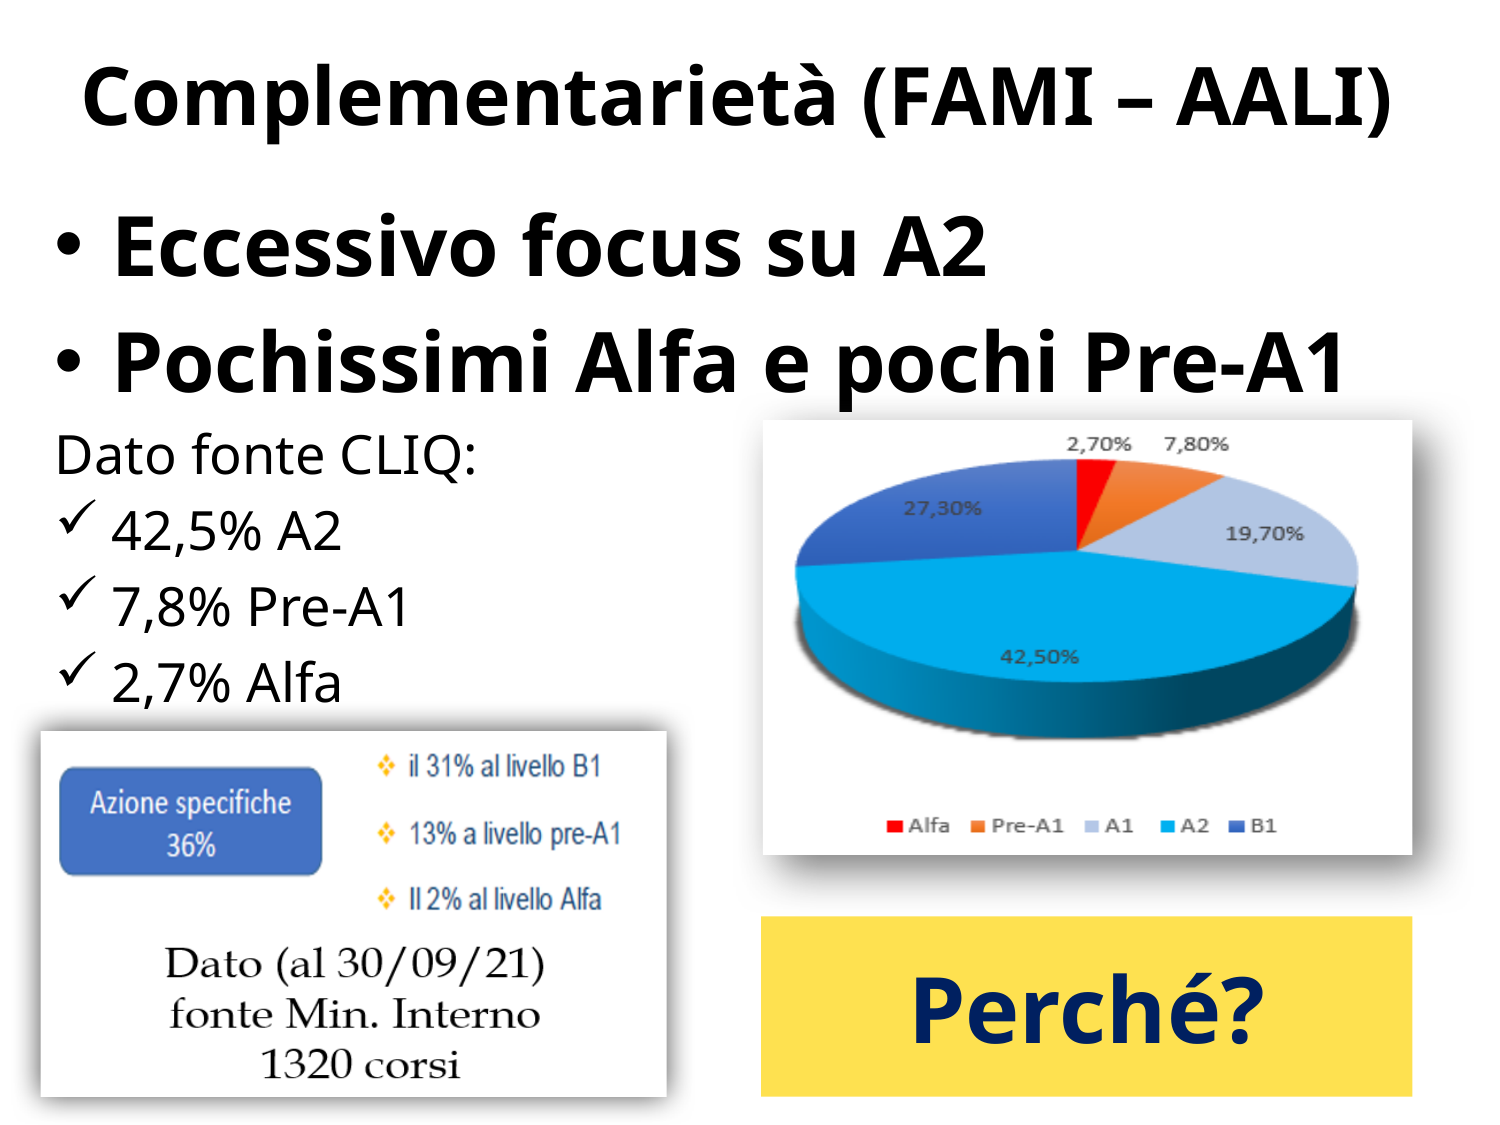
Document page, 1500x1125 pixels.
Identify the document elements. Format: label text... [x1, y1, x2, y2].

text_box Perché? [759, 914, 1415, 1099]
list Eccessivo focus su A2 Pochissimi Alfa e pochi Pre-A1 Dato fonte CLIQ: 42,5% A2 7,8% Pre-A1 2,7% Alfa [39, 185, 1434, 722]
title Complementarietà (FAMI – AALI) [62, 0, 1413, 187]
picture [762, 420, 1413, 855]
picture [40, 730, 667, 1097]
